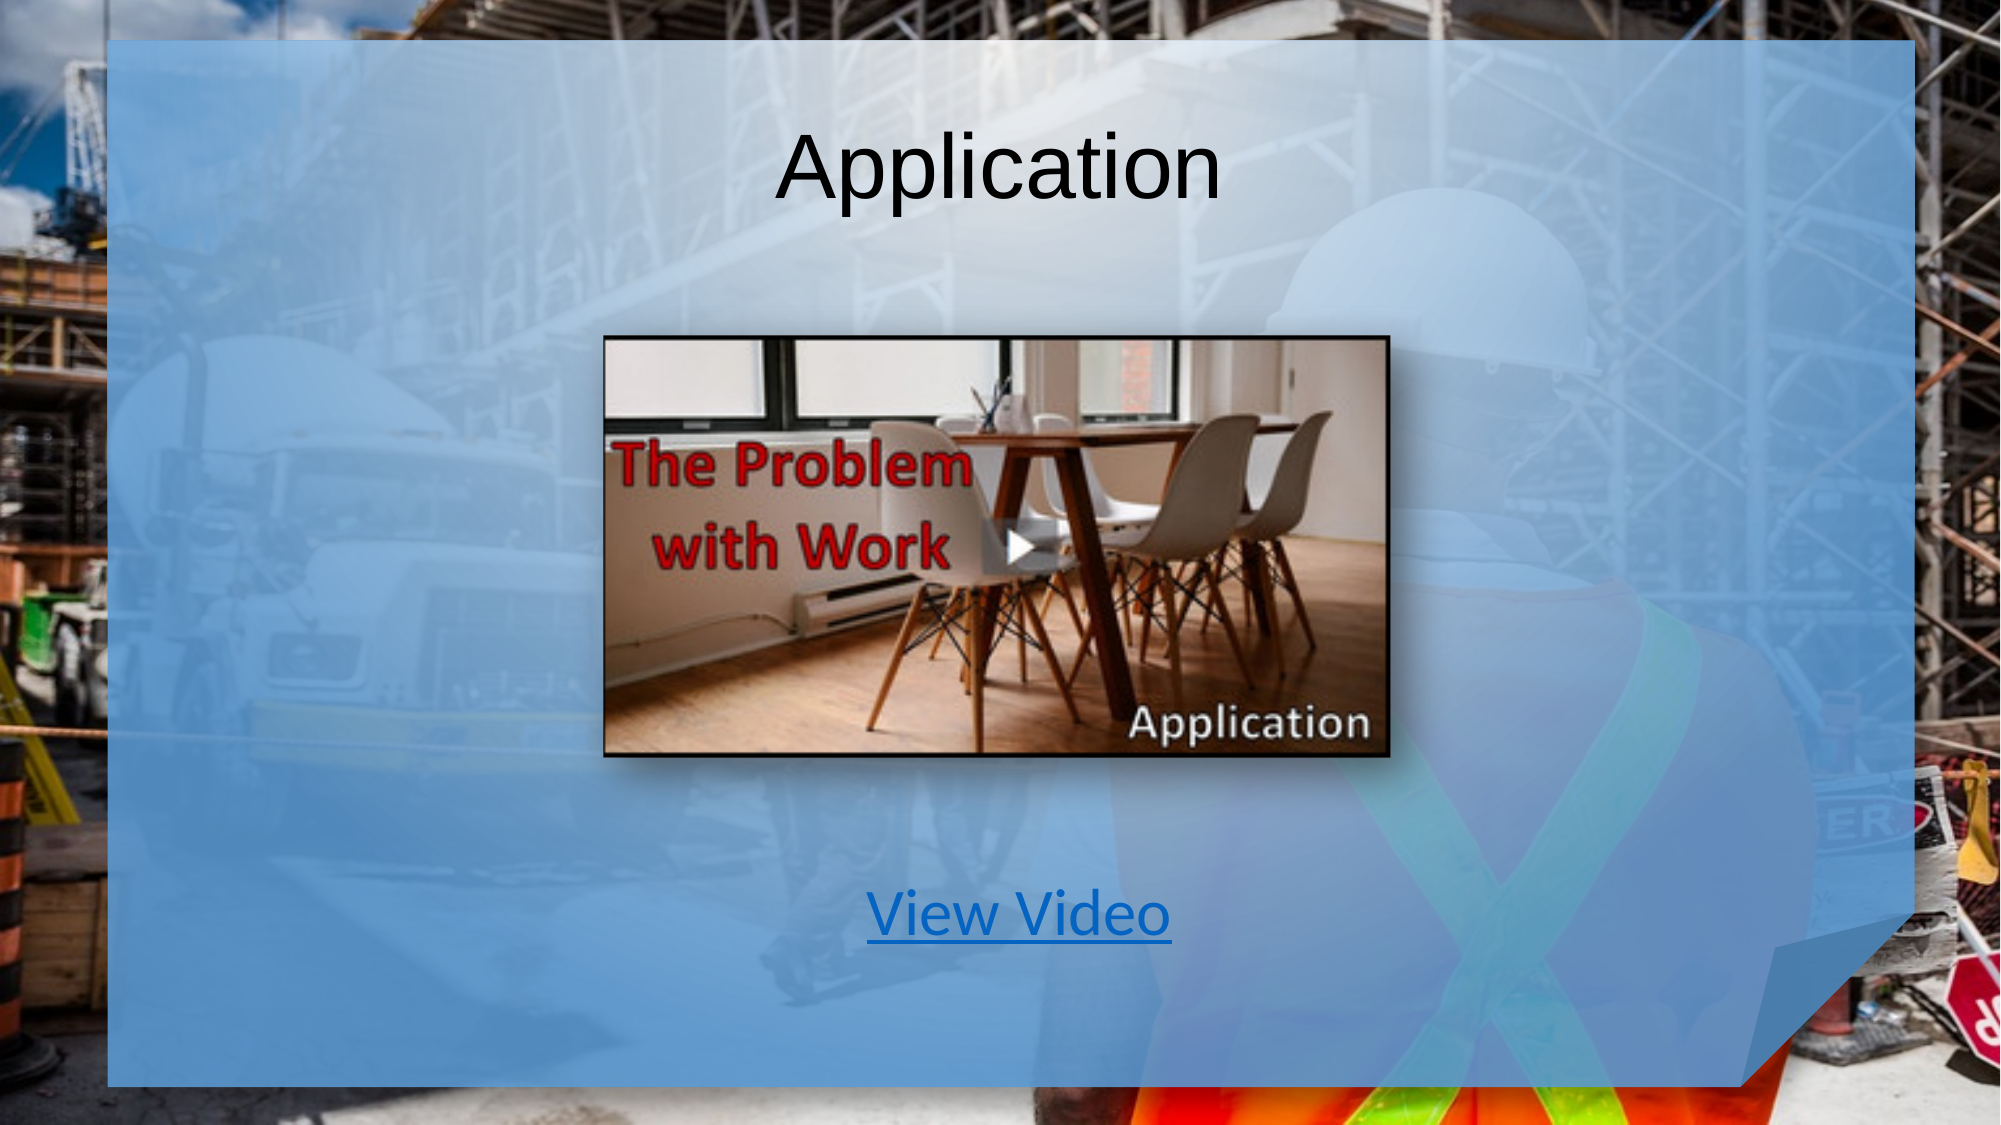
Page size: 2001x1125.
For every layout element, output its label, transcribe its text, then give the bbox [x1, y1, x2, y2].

title Application [137, 59, 1863, 278]
text_box View Video [505, 861, 1533, 957]
picture [0, 0, 2001, 1125]
